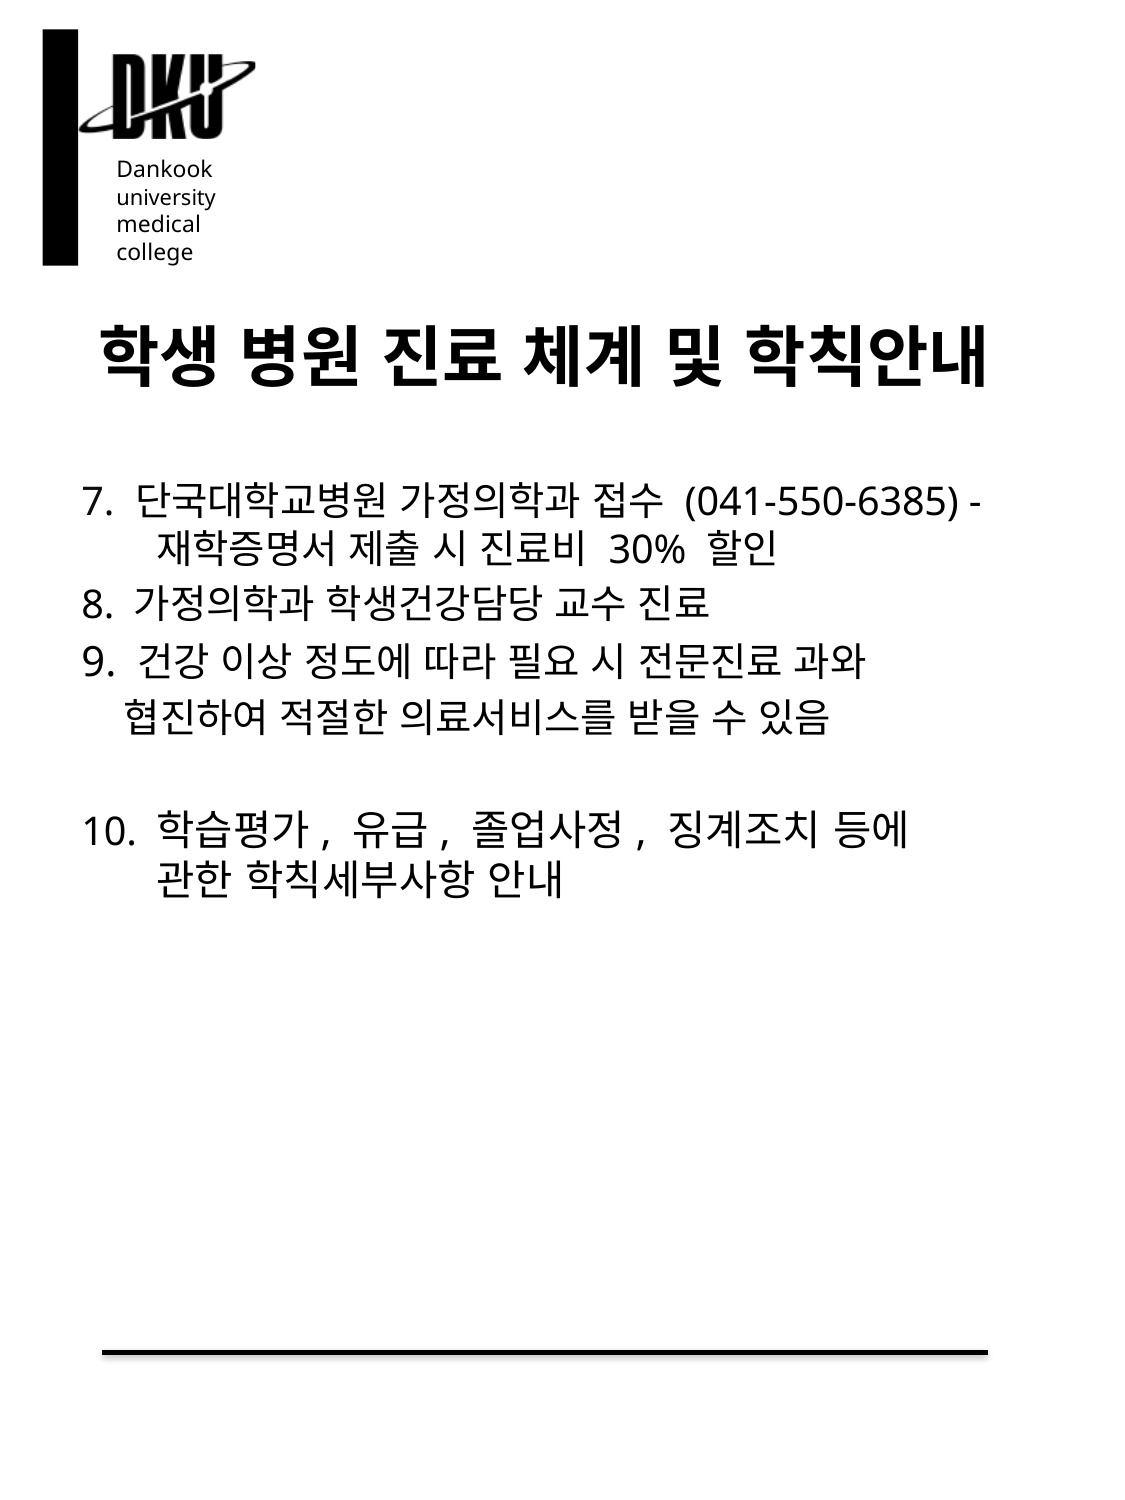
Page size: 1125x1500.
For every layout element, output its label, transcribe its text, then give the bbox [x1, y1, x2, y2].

subtitle 7. 단국대학교병원 가정의학과 접수 (041-550-6385) -재학증명서 제출 시 진료비 30% 할인 8. 가정의학과 학생건강담당 교수 진료 9. 건강 이상 정도에 따라 필요 시 전문진료 과와 협진하여 적절한 의료서비스를 받을 수 있음 10. 학습평가, 유급, 졸업사정, 징계조치 등에 관한 학칙세부사항 안내 [66, 466, 1012, 1471]
text_box Dankook university medical college [101, 147, 232, 273]
picture [77, 52, 256, 139]
title 학생 병원 진료 체계 및 학칙안내 [30, 277, 1059, 432]
text_box [41, 27, 80, 268]
